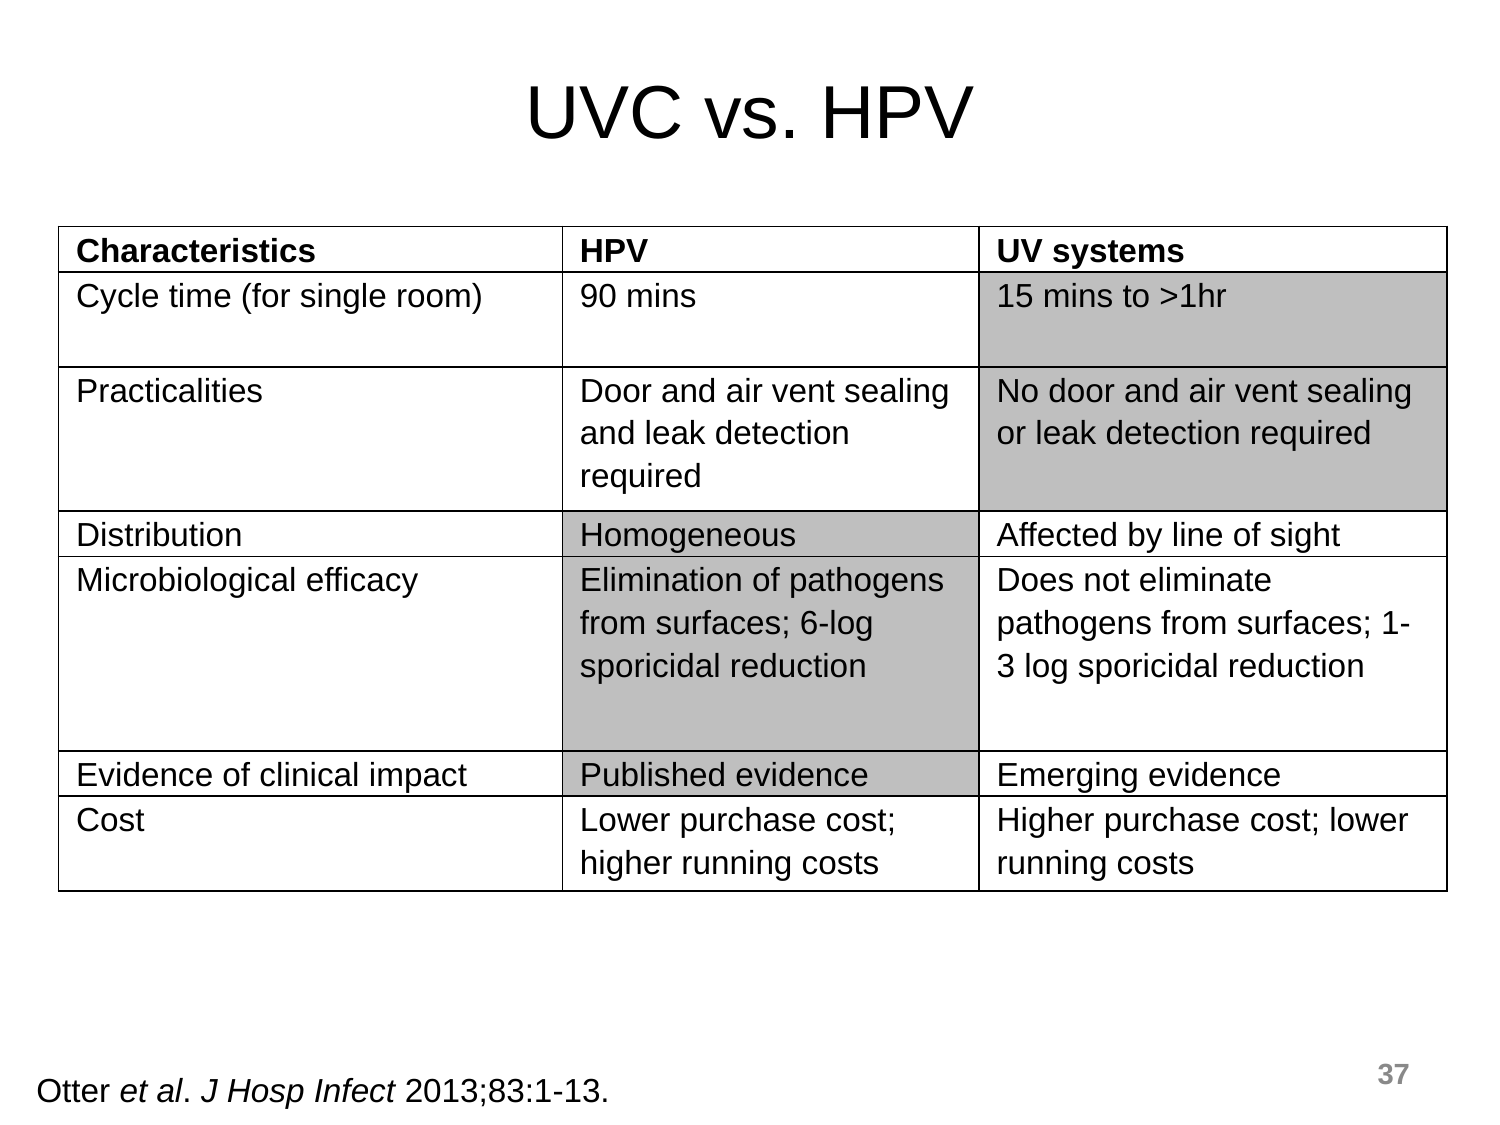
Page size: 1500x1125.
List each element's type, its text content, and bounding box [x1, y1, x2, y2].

table_cell 15 mins to >1hr [980, 273, 1446, 366]
table_cell Practicalities [59, 368, 562, 510]
table_cell No door and air vent sealing or leak detection required [980, 368, 1446, 510]
table_cell Elimination of pathogens from surfaces; 6-log sporicidal reduction [563, 557, 978, 750]
table_cell Higher purchase cost; lower running costs [980, 797, 1446, 890]
table_cell Homogeneous [563, 512, 978, 556]
table_cell Door and air vent sealing and leak detection required [563, 368, 978, 510]
table_header UV systems [980, 227, 1446, 271]
table_cell Cost [59, 797, 562, 890]
table_cell Distribution [59, 512, 562, 556]
table_header HPV [563, 244, 978, 271]
table_cell Does not eliminate pathogens from surfaces; 1-3 log sporicidal reduction [980, 557, 1446, 750]
table_cell Evidence of clinical impact [59, 752, 562, 795]
table_header Characteristics [59, 227, 562, 271]
table_cell Lower purchase cost; higher running costs [563, 797, 978, 890]
table_cell Published evidence [563, 752, 978, 795]
table_cell 90 mins [563, 273, 978, 366]
table_cell Microbiological efficacy [59, 557, 562, 750]
text_box Otter et al. J Hosp Infect 2013;83:1-13. [21, 1062, 626, 1118]
table_cell Affected by line of sight [980, 512, 1446, 556]
slide_number 37 [1074, 1042, 1425, 1103]
table_cell Emerging evidence [980, 752, 1446, 795]
text_box UVC vs. HPV [74, 55, 1425, 244]
table_cell Cycle time (for single room) [59, 273, 562, 366]
